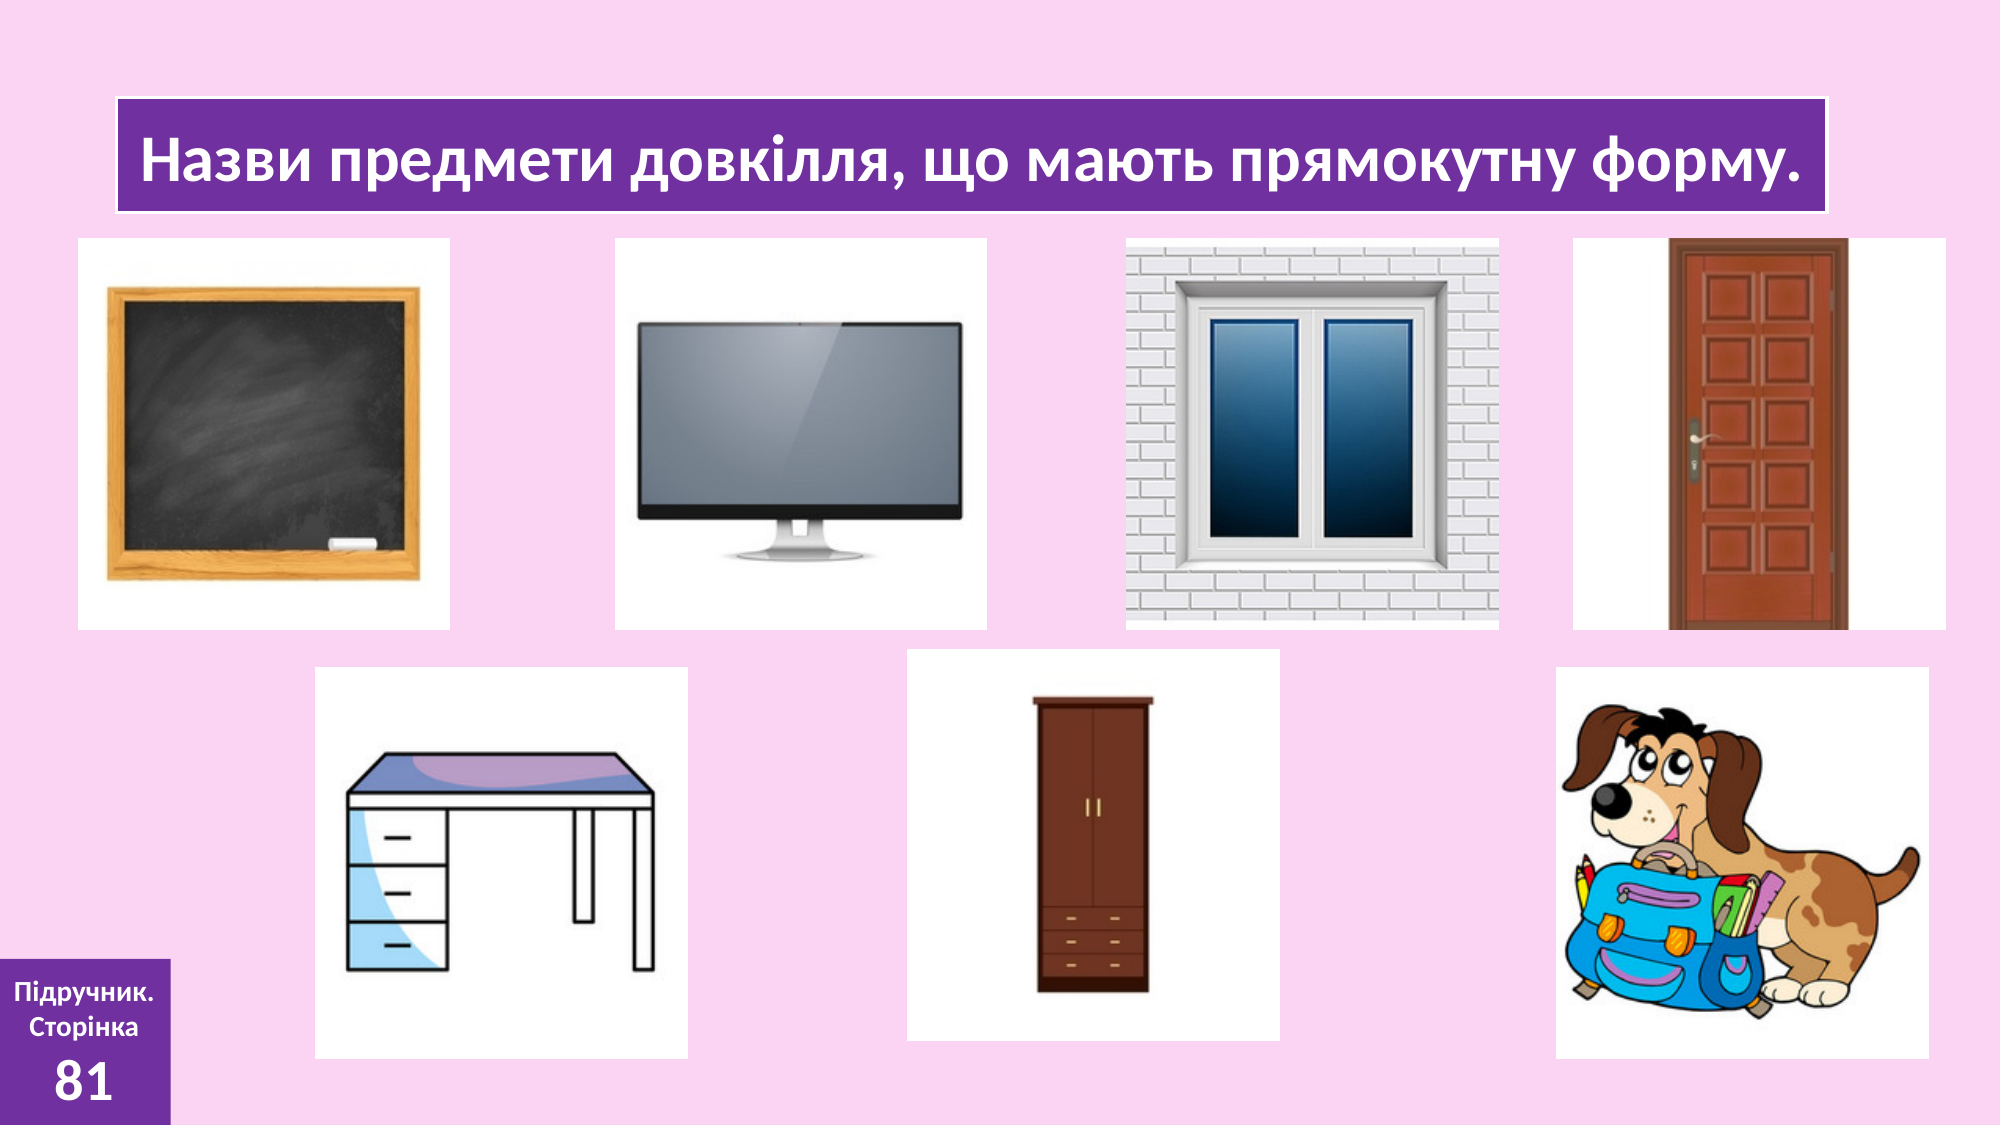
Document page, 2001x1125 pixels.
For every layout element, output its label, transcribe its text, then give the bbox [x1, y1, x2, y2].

picture [315, 667, 688, 1059]
text_box Назви предмети довкілля, що мають прямокутну форму. [115, 96, 1829, 214]
picture [1573, 238, 1946, 630]
picture [78, 238, 450, 630]
picture [615, 238, 987, 630]
picture [1556, 667, 1929, 1059]
text_box Підручник. Сторінка 81 [0, 958, 172, 1125]
picture [1126, 238, 1499, 630]
picture [907, 649, 1280, 1041]
